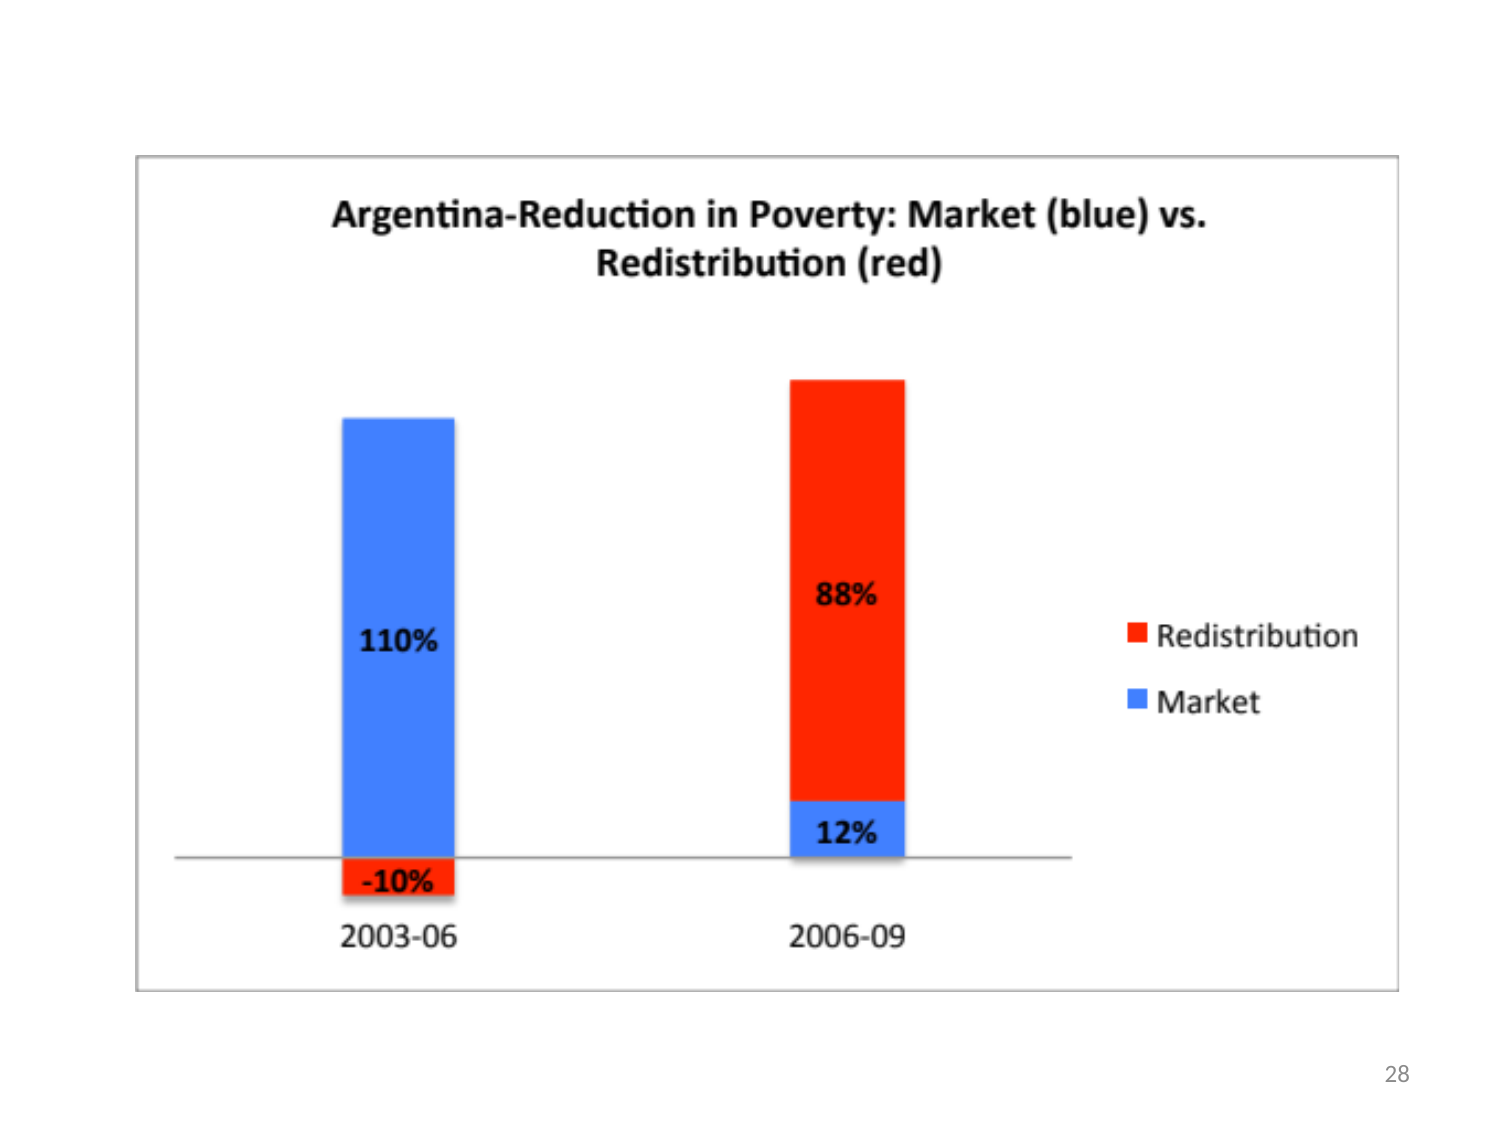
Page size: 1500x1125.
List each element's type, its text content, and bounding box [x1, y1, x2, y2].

slide_number 28 [1074, 1042, 1425, 1103]
picture [134, 155, 1400, 992]
